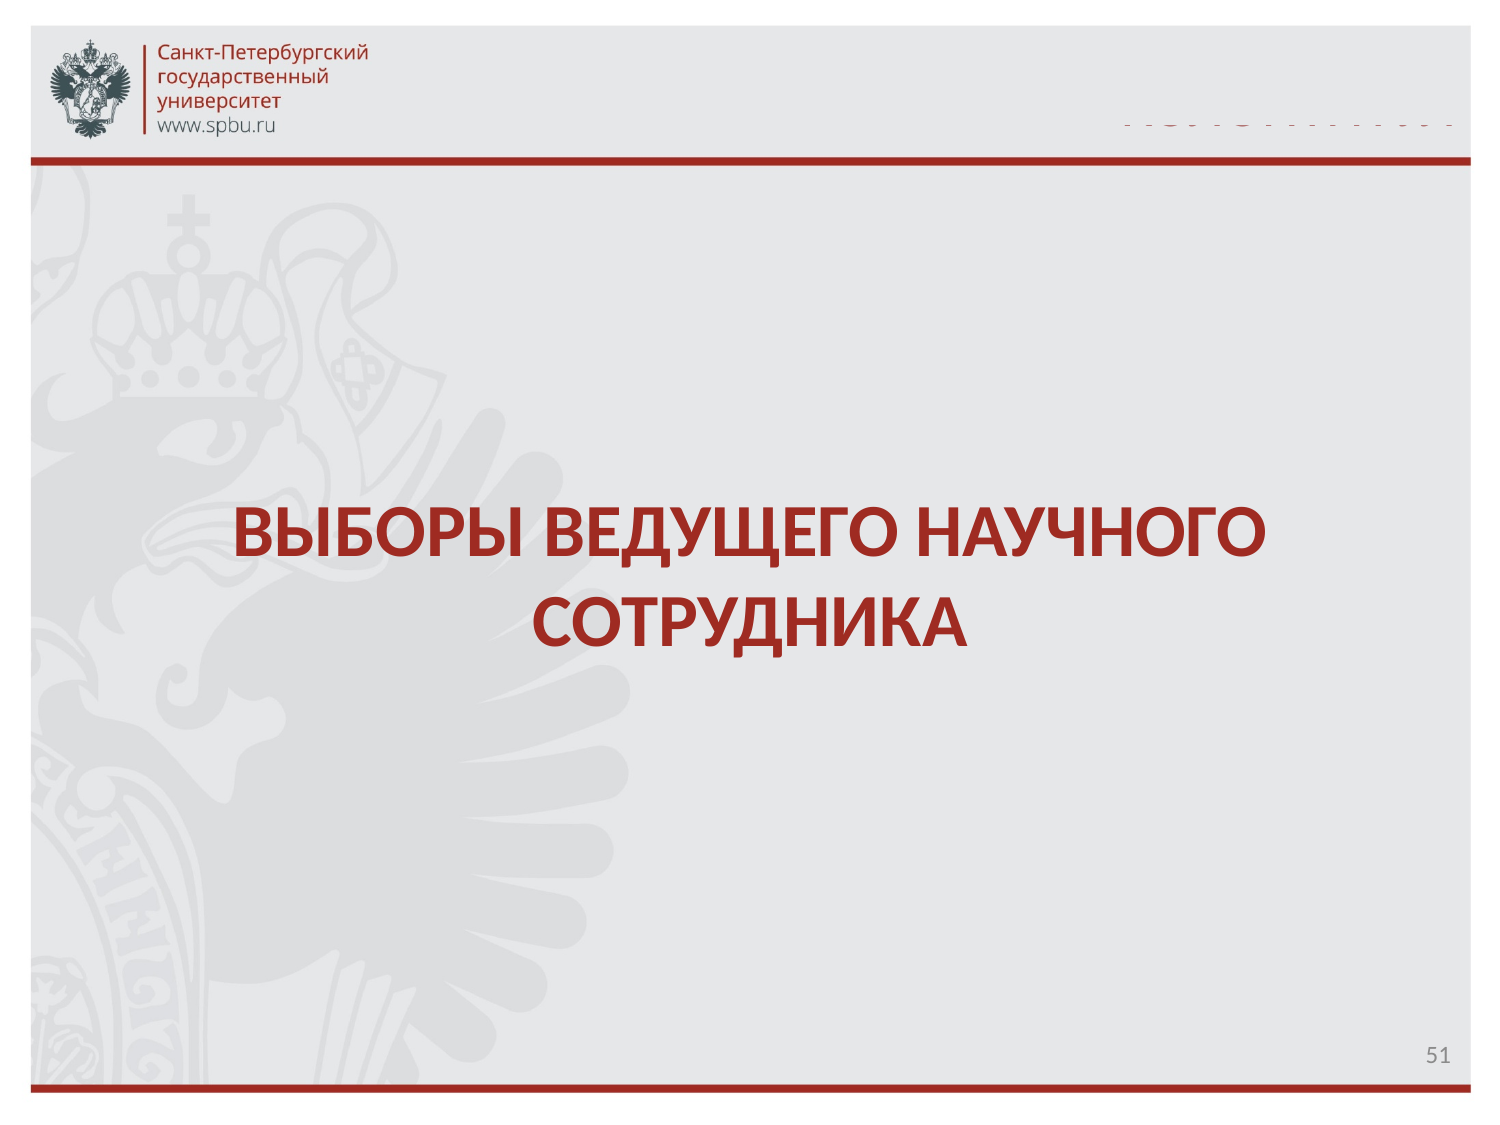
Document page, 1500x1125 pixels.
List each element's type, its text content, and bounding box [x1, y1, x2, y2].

picture [0, 0, 1500, 1125]
slide_number 51 [1116, 1023, 1467, 1084]
text_box [1066, 76, 1473, 128]
list ВЫБОРЫ ВЕДУЩЕГО НАУЧНОГО СОТРУДНИКА [75, 262, 1425, 1005]
